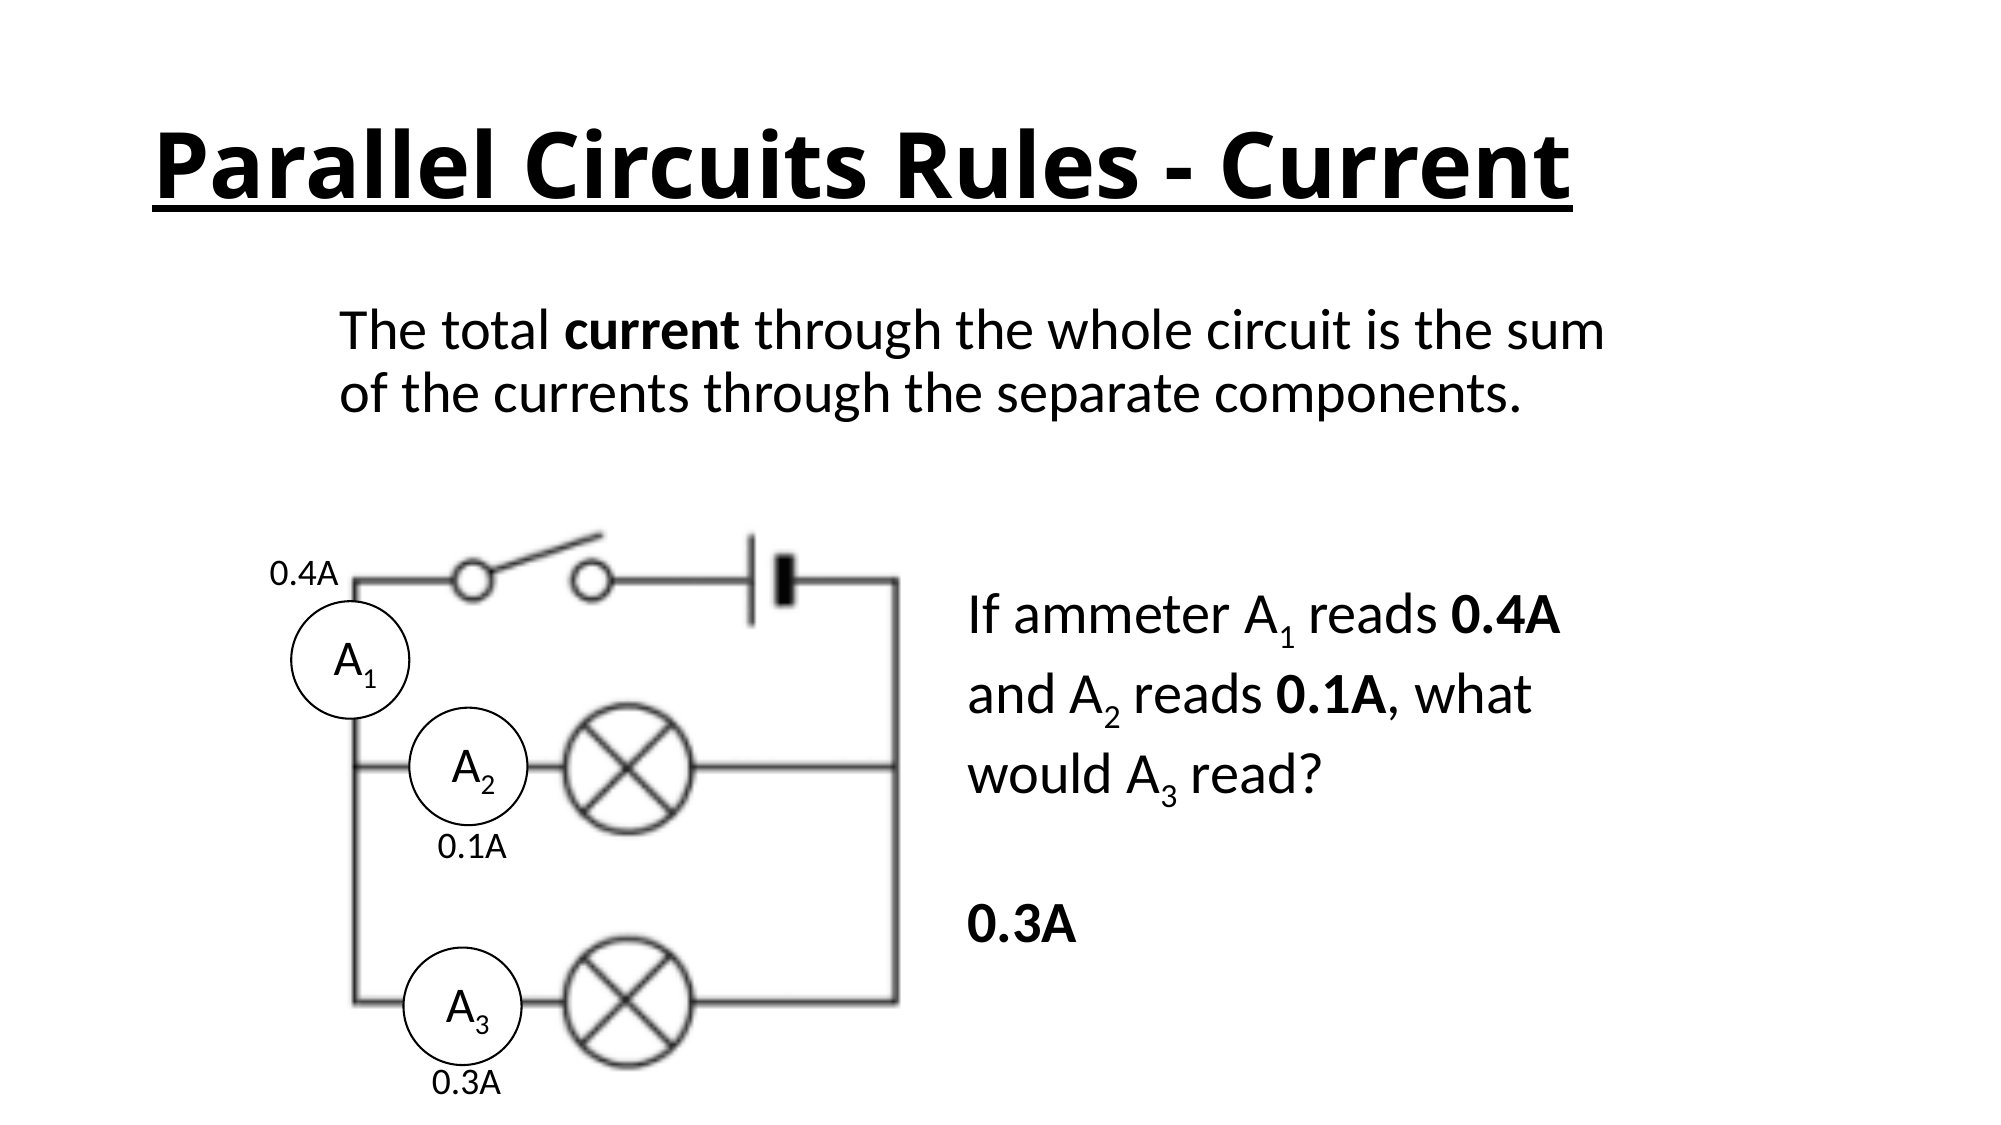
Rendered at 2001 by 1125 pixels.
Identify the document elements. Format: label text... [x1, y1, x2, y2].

title Parallel Circuits Rules - Current [137, 59, 1863, 278]
list The total current through the whole circuit is the sum of the currents through the separate components. [324, 291, 1675, 580]
text_box If ammeter A1 reads 0.4A and A2 reads 0.1A, what would A3 read? 0.3A [952, 568, 1674, 962]
text_box A1 [290, 601, 338, 719]
text_box 0.3A [417, 1087, 517, 1110]
picture [338, 515, 918, 1087]
text_box 0.4A [254, 540, 338, 601]
